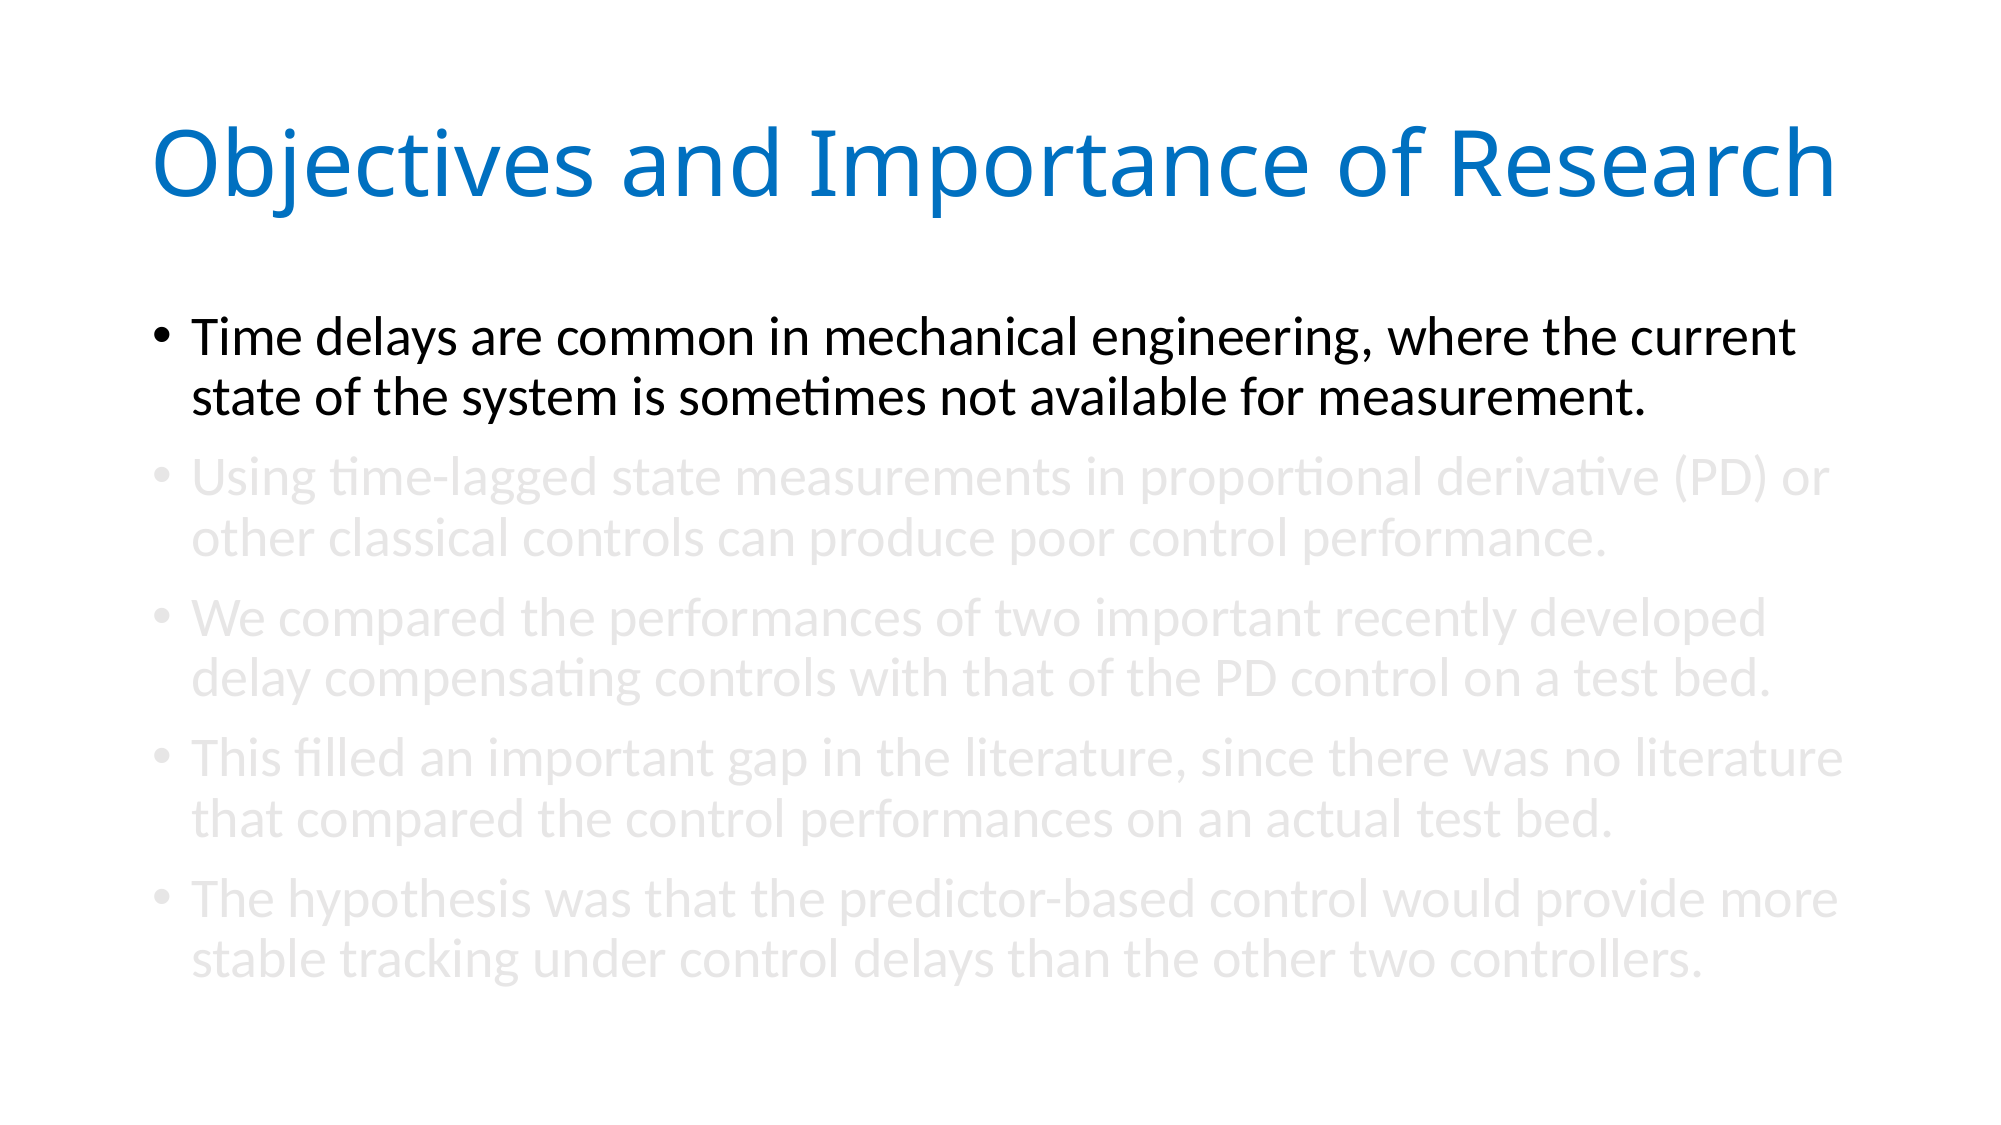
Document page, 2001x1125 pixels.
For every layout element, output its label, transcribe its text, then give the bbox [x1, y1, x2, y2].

list Time delays are common in mechanical engineering, where the current state of the system is sometimes not available for measurement. Using time-lagged state measurements in proportional derivative (PD) or other classical controls can produce poor control performance. We compared the performances of two important recently developed delay compensating controls with that of the PD control on a test bed. This filled an important gap in the literature, since there was no literature that compared the control performances on an actual test bed. The hypothesis was that the predictor-based control would provide more stable tracking under control delays than the other two controllers. [137, 299, 1863, 1014]
title Objectives and Importance of Research [135, 58, 1857, 276]
